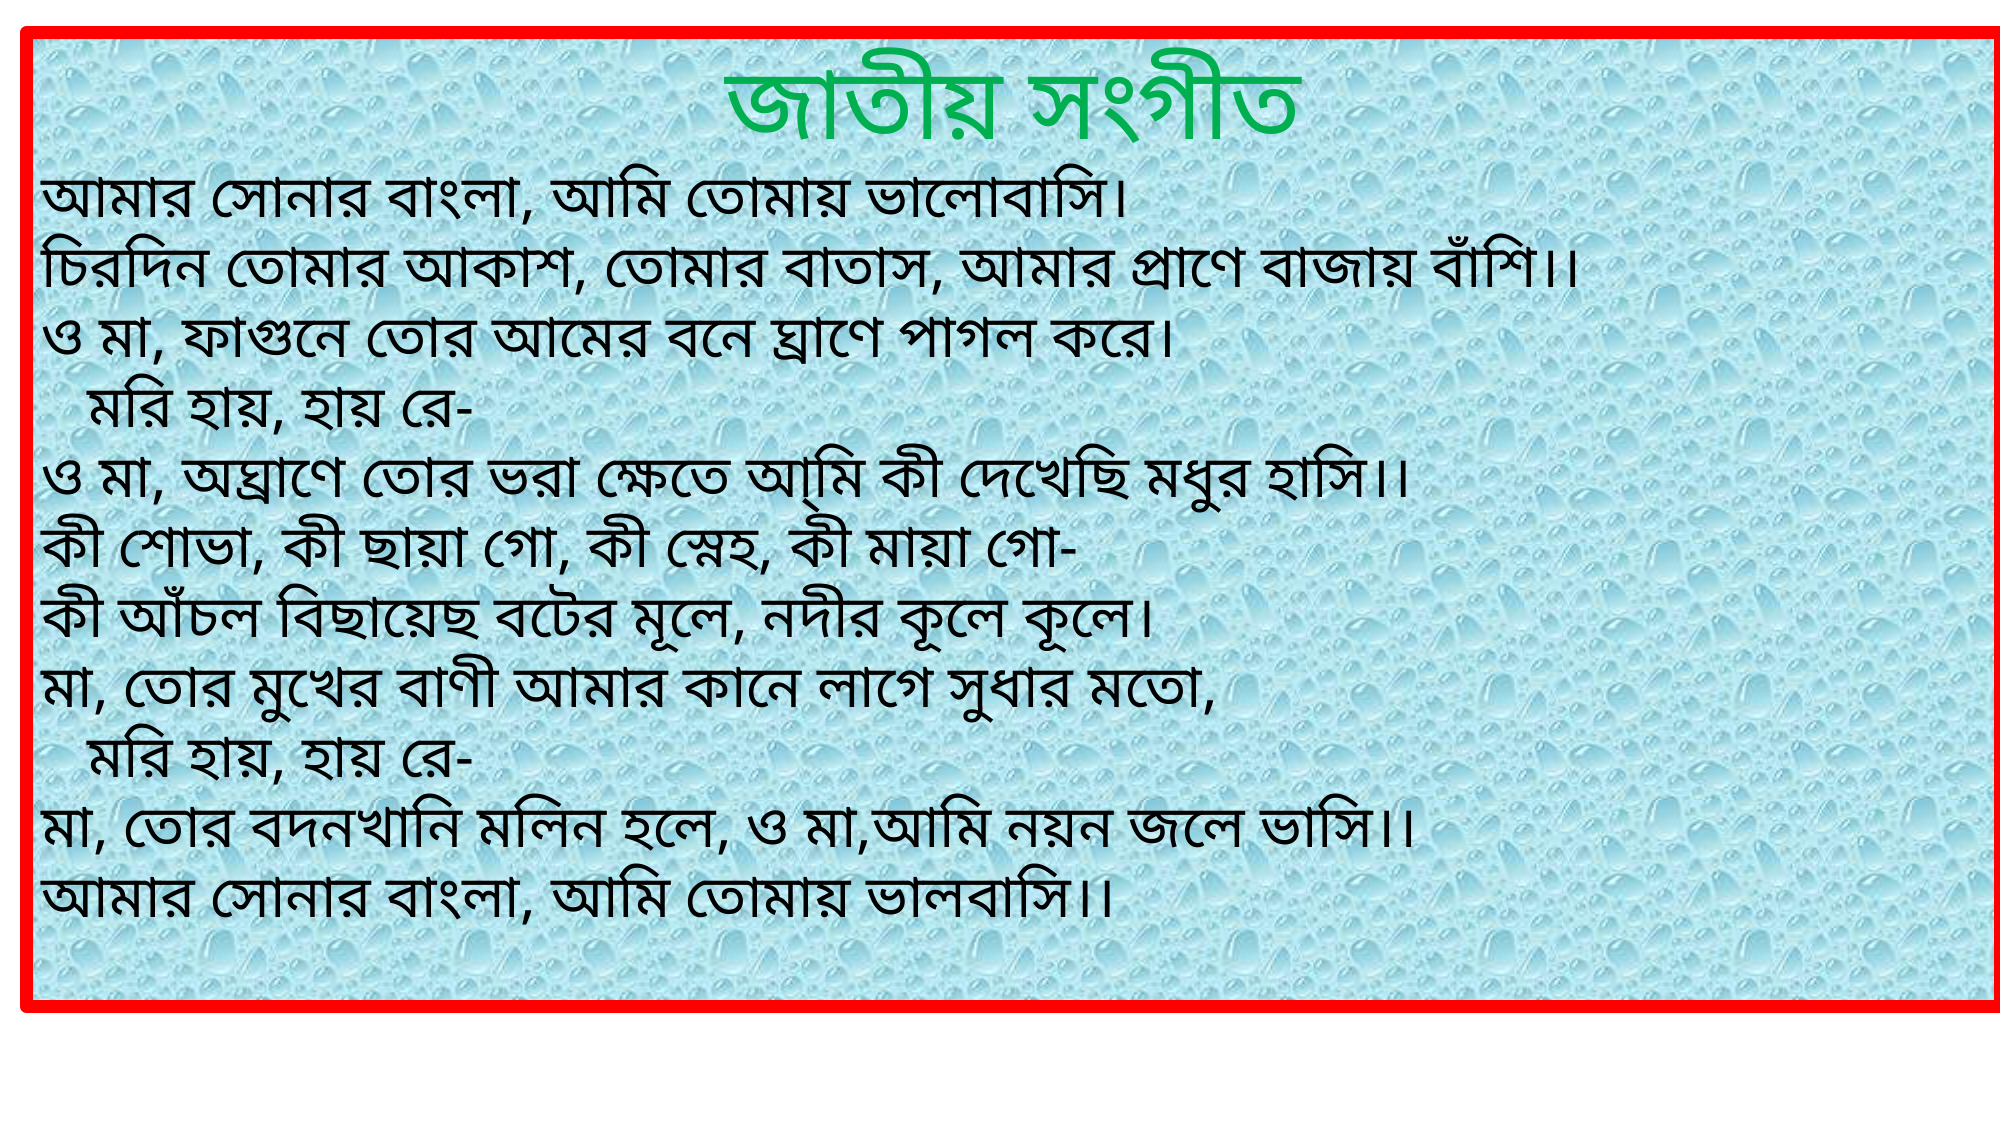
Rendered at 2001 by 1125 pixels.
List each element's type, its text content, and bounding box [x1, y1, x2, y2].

text_box জাতীয় সংগীত আমার সোনার বাংলা, আমি তোমায় ভালোবাসি। চিরদিন তোমার আকাশ, তোমার বাতাস, আমার প্রাণে বাজায় বাঁশি।। ও মা, ফাগুনে তোর আমের বনে ঘ্রাণে পাগল করে। মরি হায়, হায় রে- ও মা, অঘ্রাণে তোর ভরা ক্ষেতে আ্মি কী দেখেছি মধুর হাসি।। কী শোভা, কী ছায়া গো, কী স্নেহ, কী মায়া গো- কী আঁচল বিছায়েছ বটের মূলে, নদীর কূলে কূলে। মা, তোর মুখের বাণী আমার কানে লাগে সুধার মতো, মরি হায়, হায় রে- মা, তোর বদনখানি মলিন হলে, ও মা,আমি নয়ন জলে ভাসি।। আমার সোনার বাংলা, আমি তোমায় ভালবাসি।। [26, 32, 2000, 1007]
